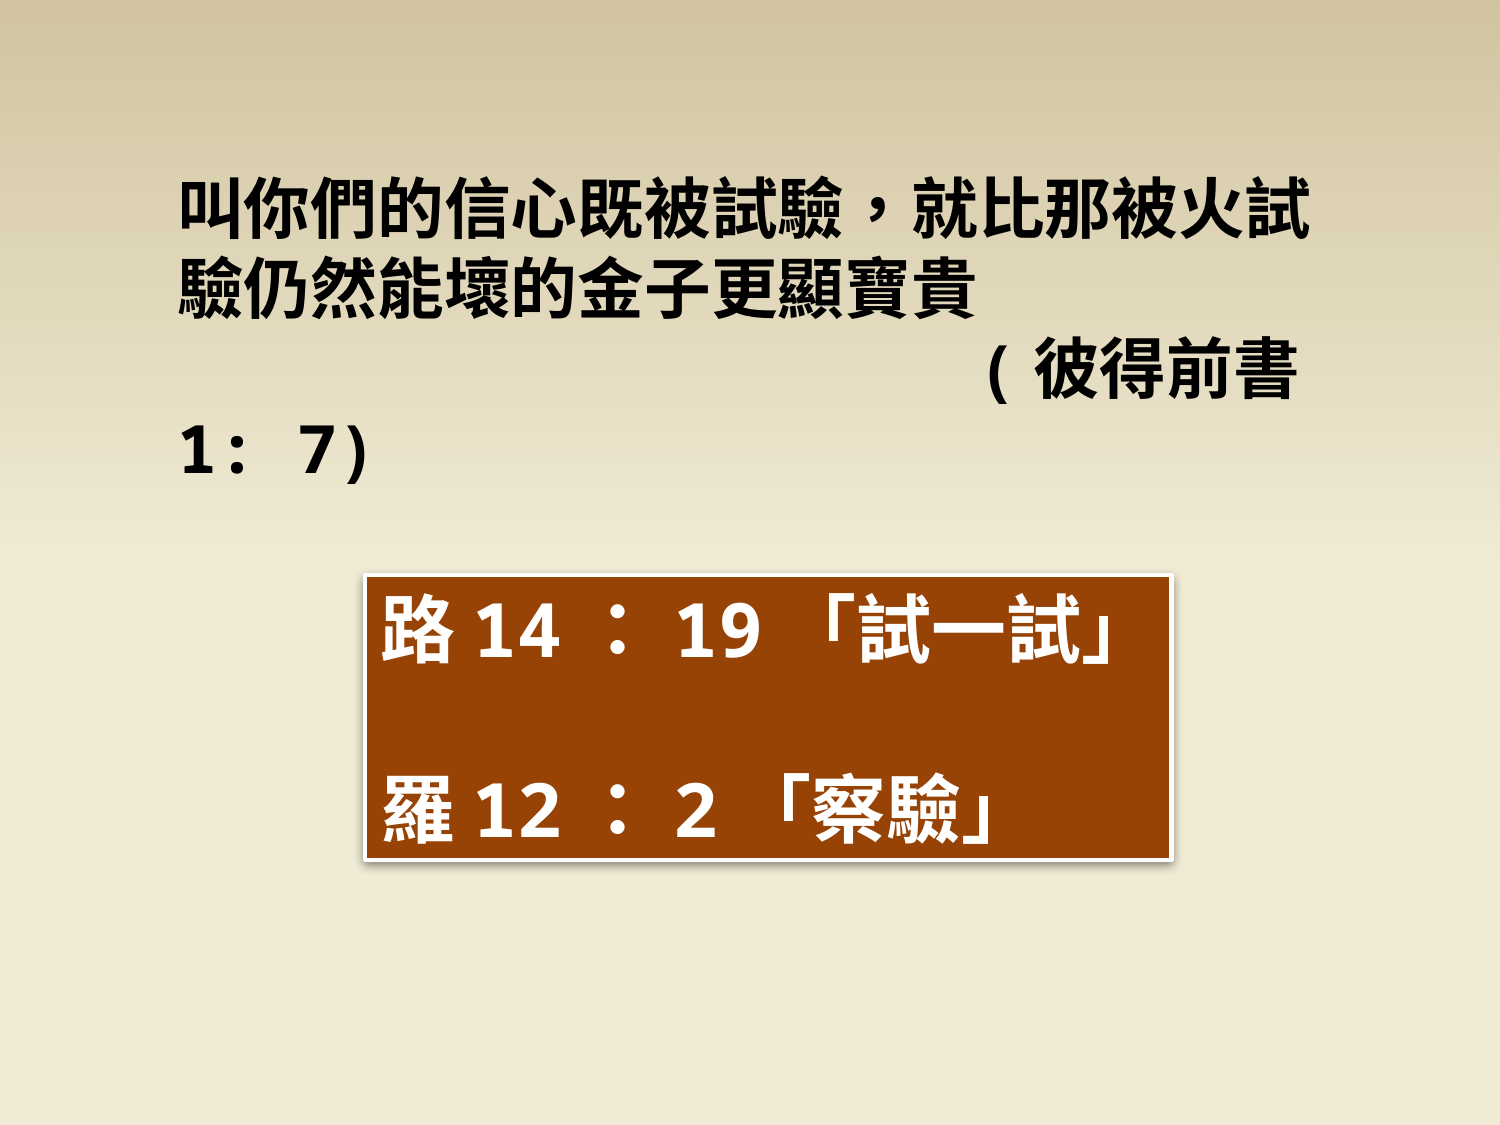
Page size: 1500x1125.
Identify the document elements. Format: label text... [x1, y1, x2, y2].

text_box 叫你們的信心既被試驗，就比那被火試驗仍然能壞的金子更顯寶貴 (彼得前書1: 7) [162, 159, 1363, 495]
text_box 路14：19「試一試」 羅12：2「察驗」 [363, 573, 1174, 862]
